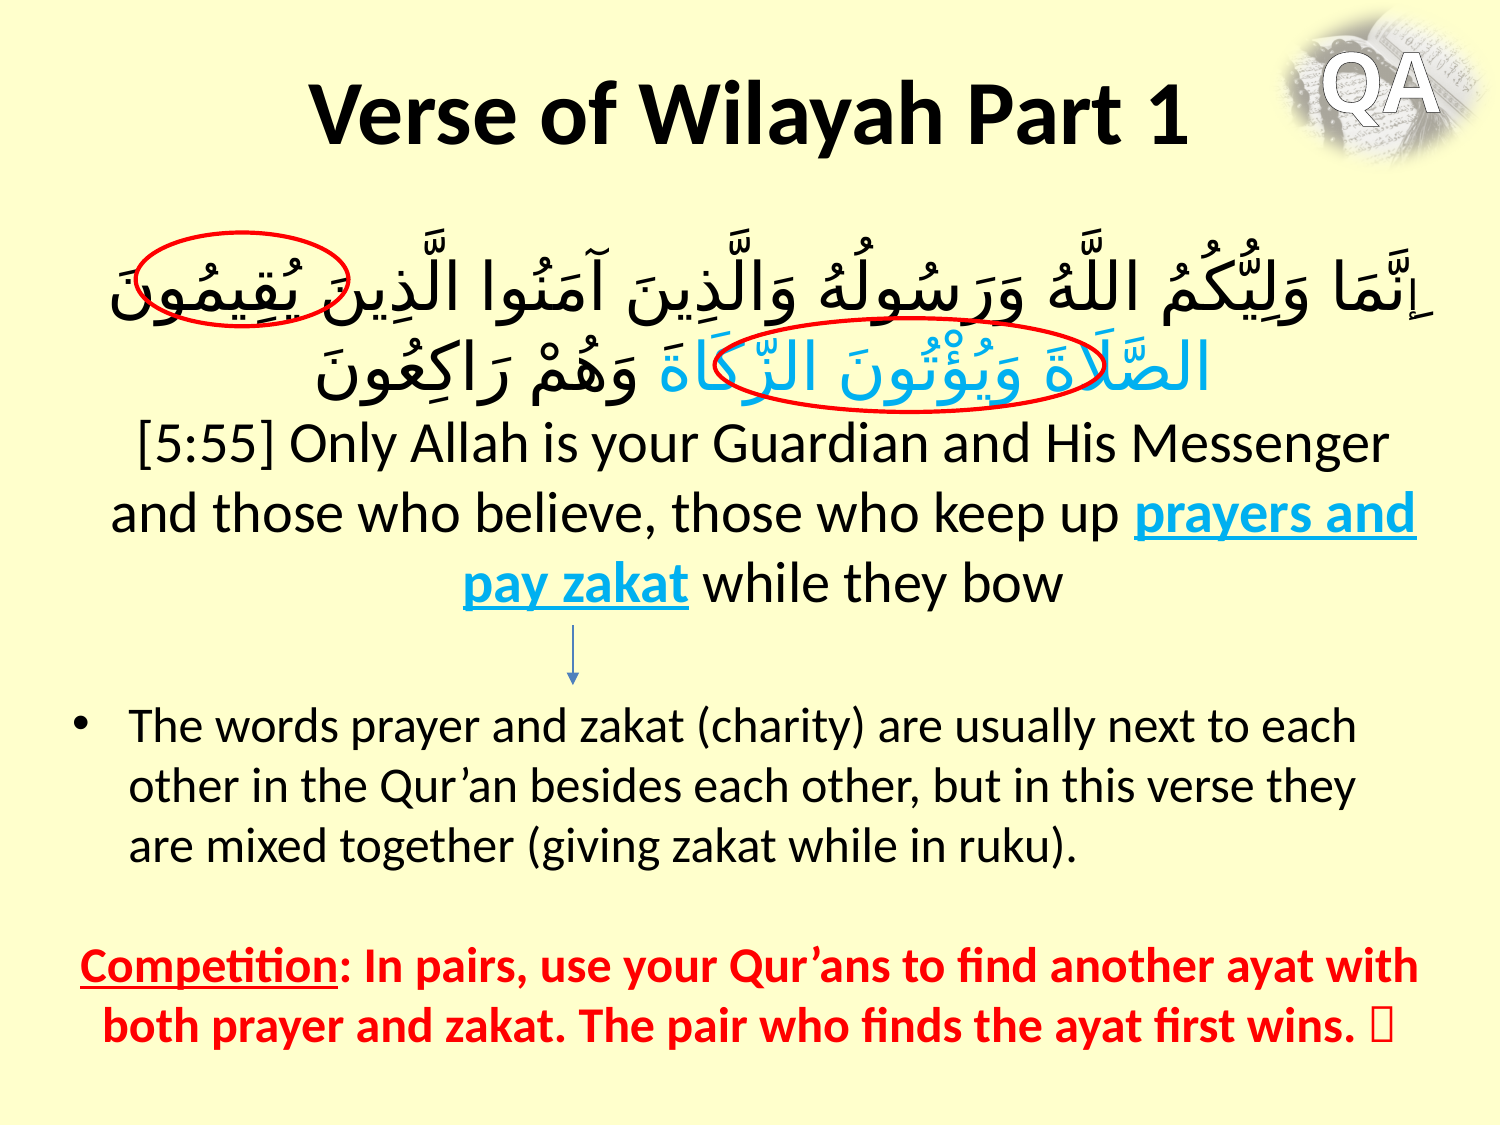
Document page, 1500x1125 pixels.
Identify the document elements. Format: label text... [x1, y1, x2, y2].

text_box [712, 316, 1107, 415]
text_box [133, 230, 351, 329]
text_box إِنَّمَا وَلِيُّكُمُ اللَّهُ وَرَسُولُهُ وَالَّذِينَ آمَنُوا الَّذِينَ يُقِيمُونَ الصَّلَاةَ وَيُؤْتُونَ الزَّكَاةَ وَهُمْ رَاكِعُونَ [5:55] Only Allah is your Guardian and His Messenger and those who believe, those who keep up prayers and pay zakat while they bow [88, 236, 1439, 622]
text_box Verse of Wilayah Part 1 [74, 45, 1425, 233]
text_box The words prayer and zakat (charity) are usually next to each other in the Qur’an besides each other, but in this verse they are mixed together (giving zakat while in ruku). Competition: In pairs, use your Qur’ans to find another ayat with both prayer and zakat. The pair who finds the ayat first wins.  [57, 685, 1443, 1060]
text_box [1264, 0, 1500, 177]
